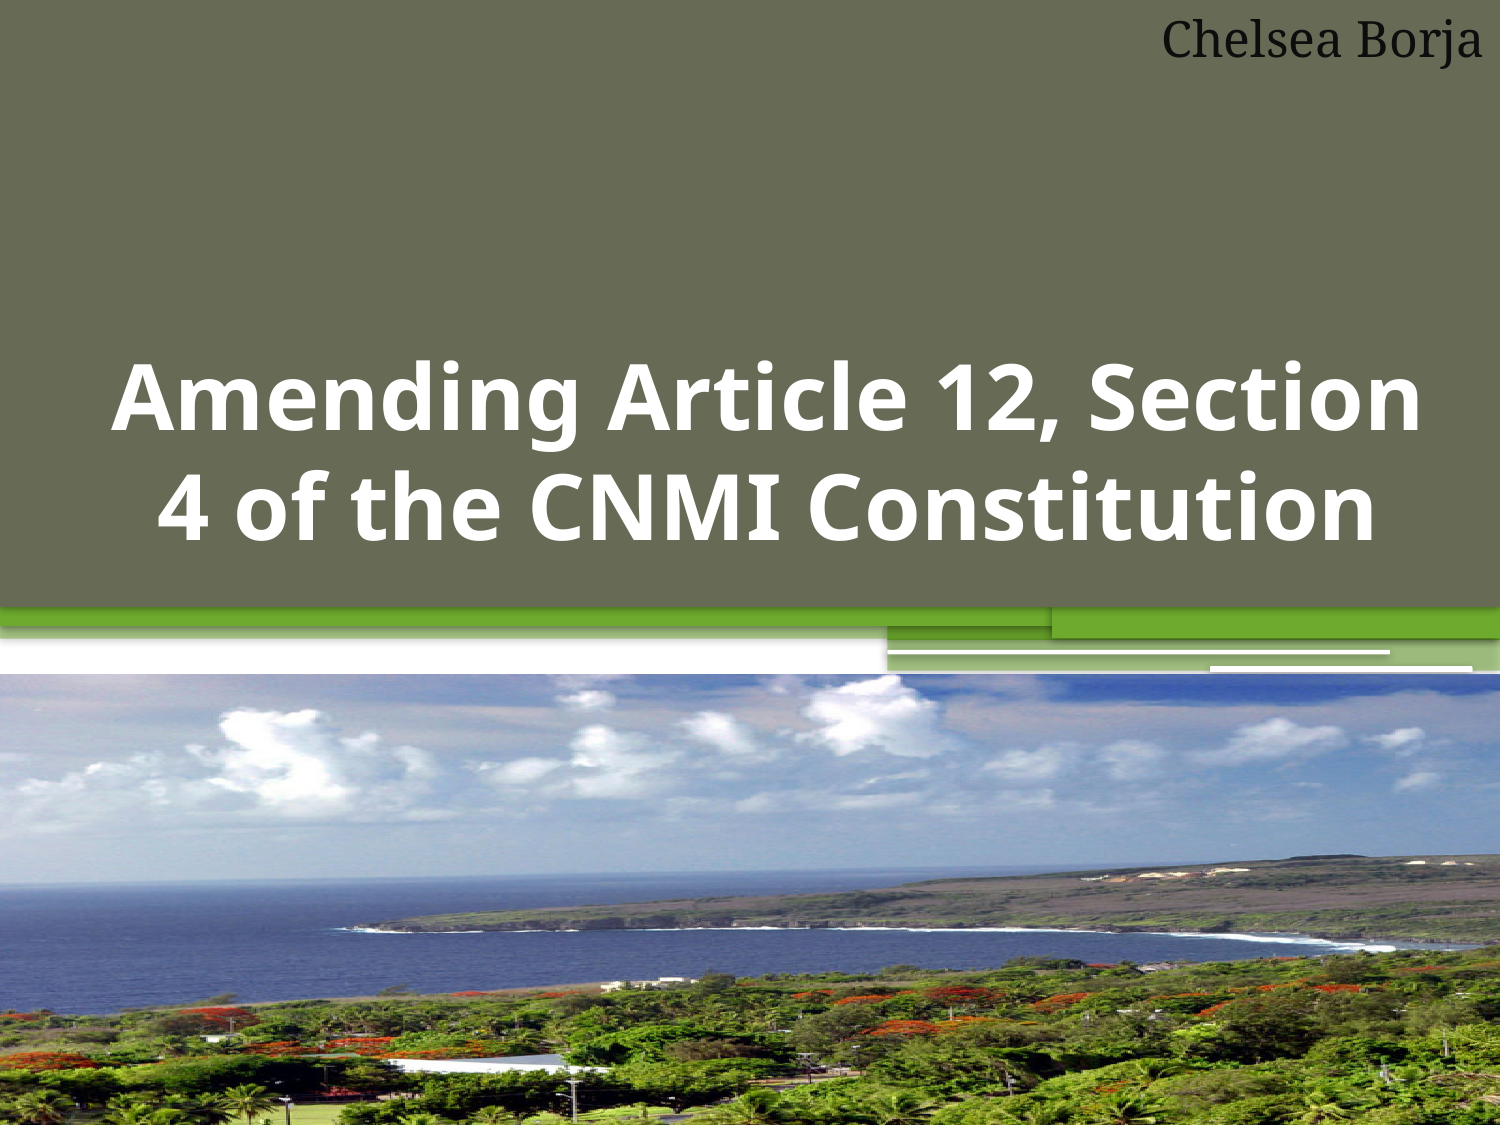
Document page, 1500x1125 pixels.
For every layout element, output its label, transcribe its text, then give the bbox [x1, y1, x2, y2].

picture [0, 674, 1500, 1125]
title Amending Article 12, Section 4 of the CNMI Constitution [75, 324, 1463, 567]
subtitle Chelsea Borja [687, 0, 1500, 288]
